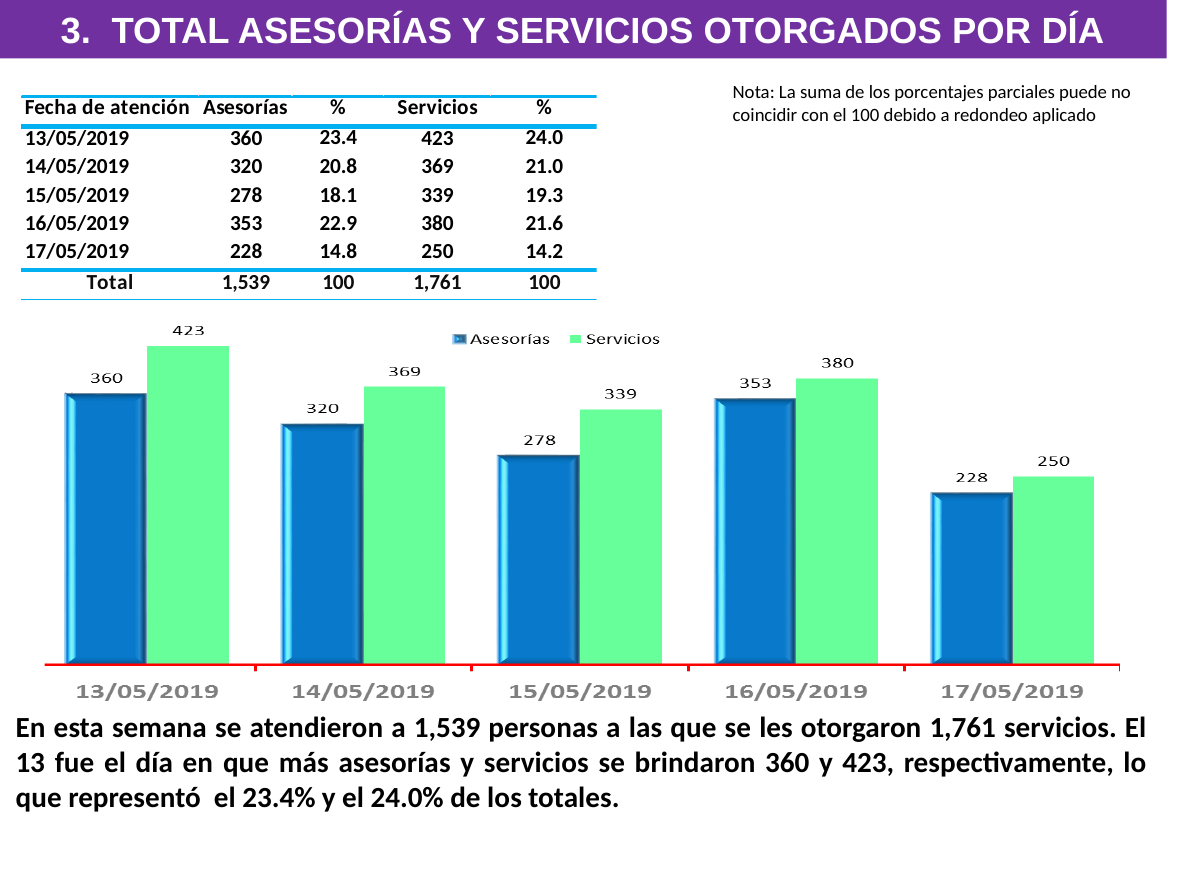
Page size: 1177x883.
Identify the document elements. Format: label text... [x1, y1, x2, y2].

text_box Nota: La suma de los porcentajes parciales puede no coincidir con el 100 debido a redondeo aplicado [717, 72, 1176, 133]
text_box En esta semana se atendieron a 1,539 personas a las que se les otorgaron 1,761 servicios. El 13 fue el día en que más asesorías y servicios se brindaron 360 y 423, respectivamente, lo que representó el 23.4% y el 24.0% de los totales. [0, 700, 1163, 821]
picture [44, 316, 1122, 705]
picture [20, 94, 599, 302]
text_box 3. Total Asesorías y Servicios otorgados por día [0, 0, 1167, 59]
